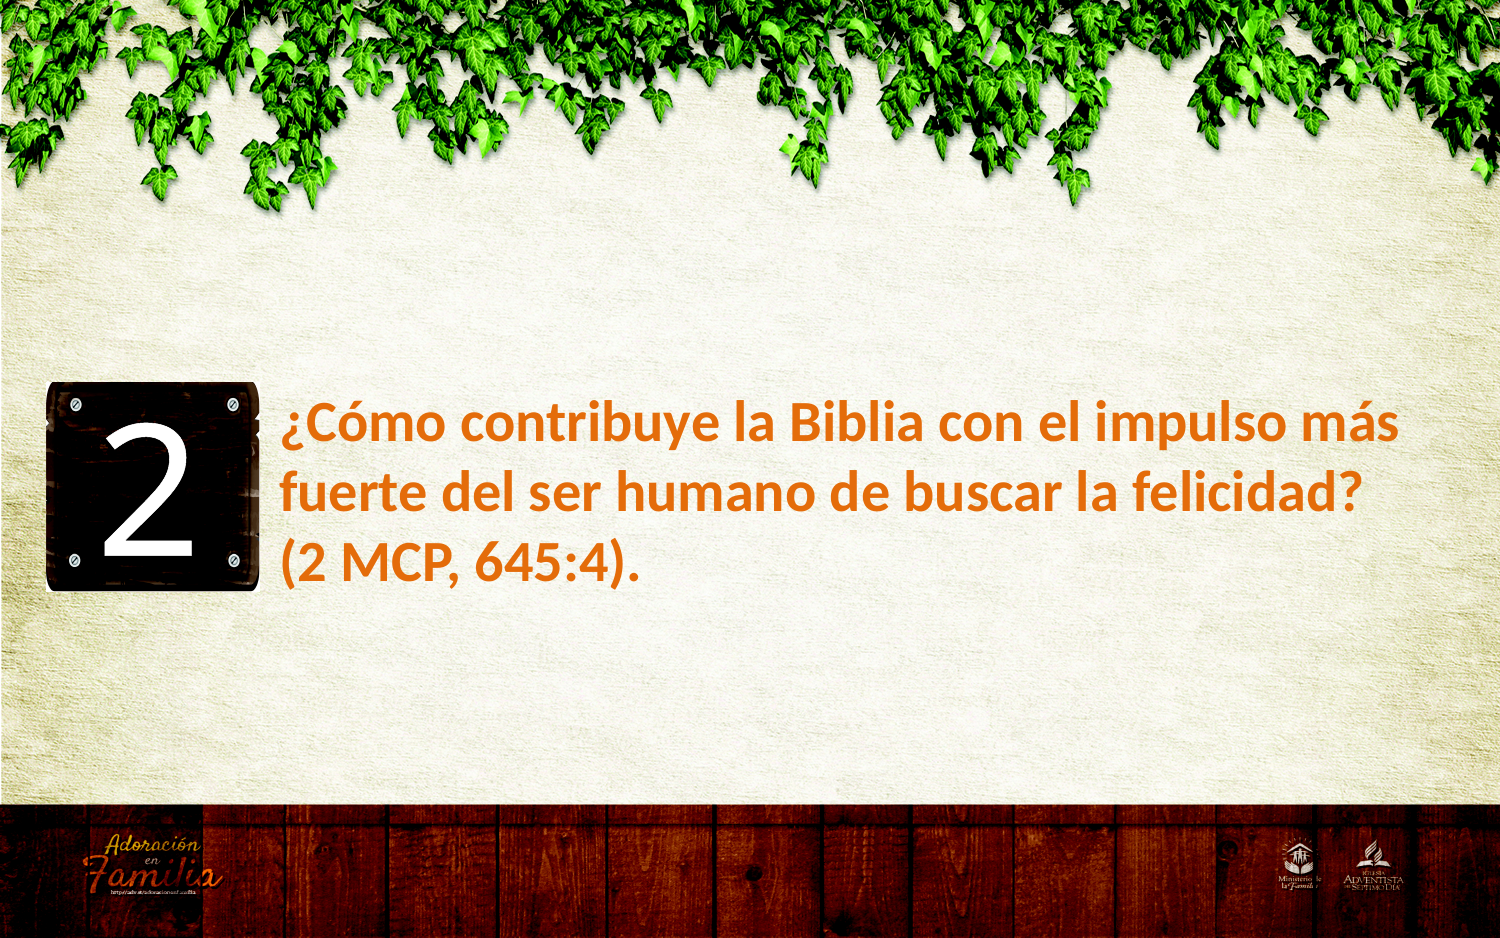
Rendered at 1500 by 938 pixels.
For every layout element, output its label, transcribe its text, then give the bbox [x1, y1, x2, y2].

text_box 2 [81, 364, 271, 600]
picture [0, 0, 1500, 938]
text_box ¿Cómo contribuye la Biblia con el impulso más fuerte del ser humano de buscar la felicidad? (2 MCP, 645:4). [264, 375, 1421, 601]
